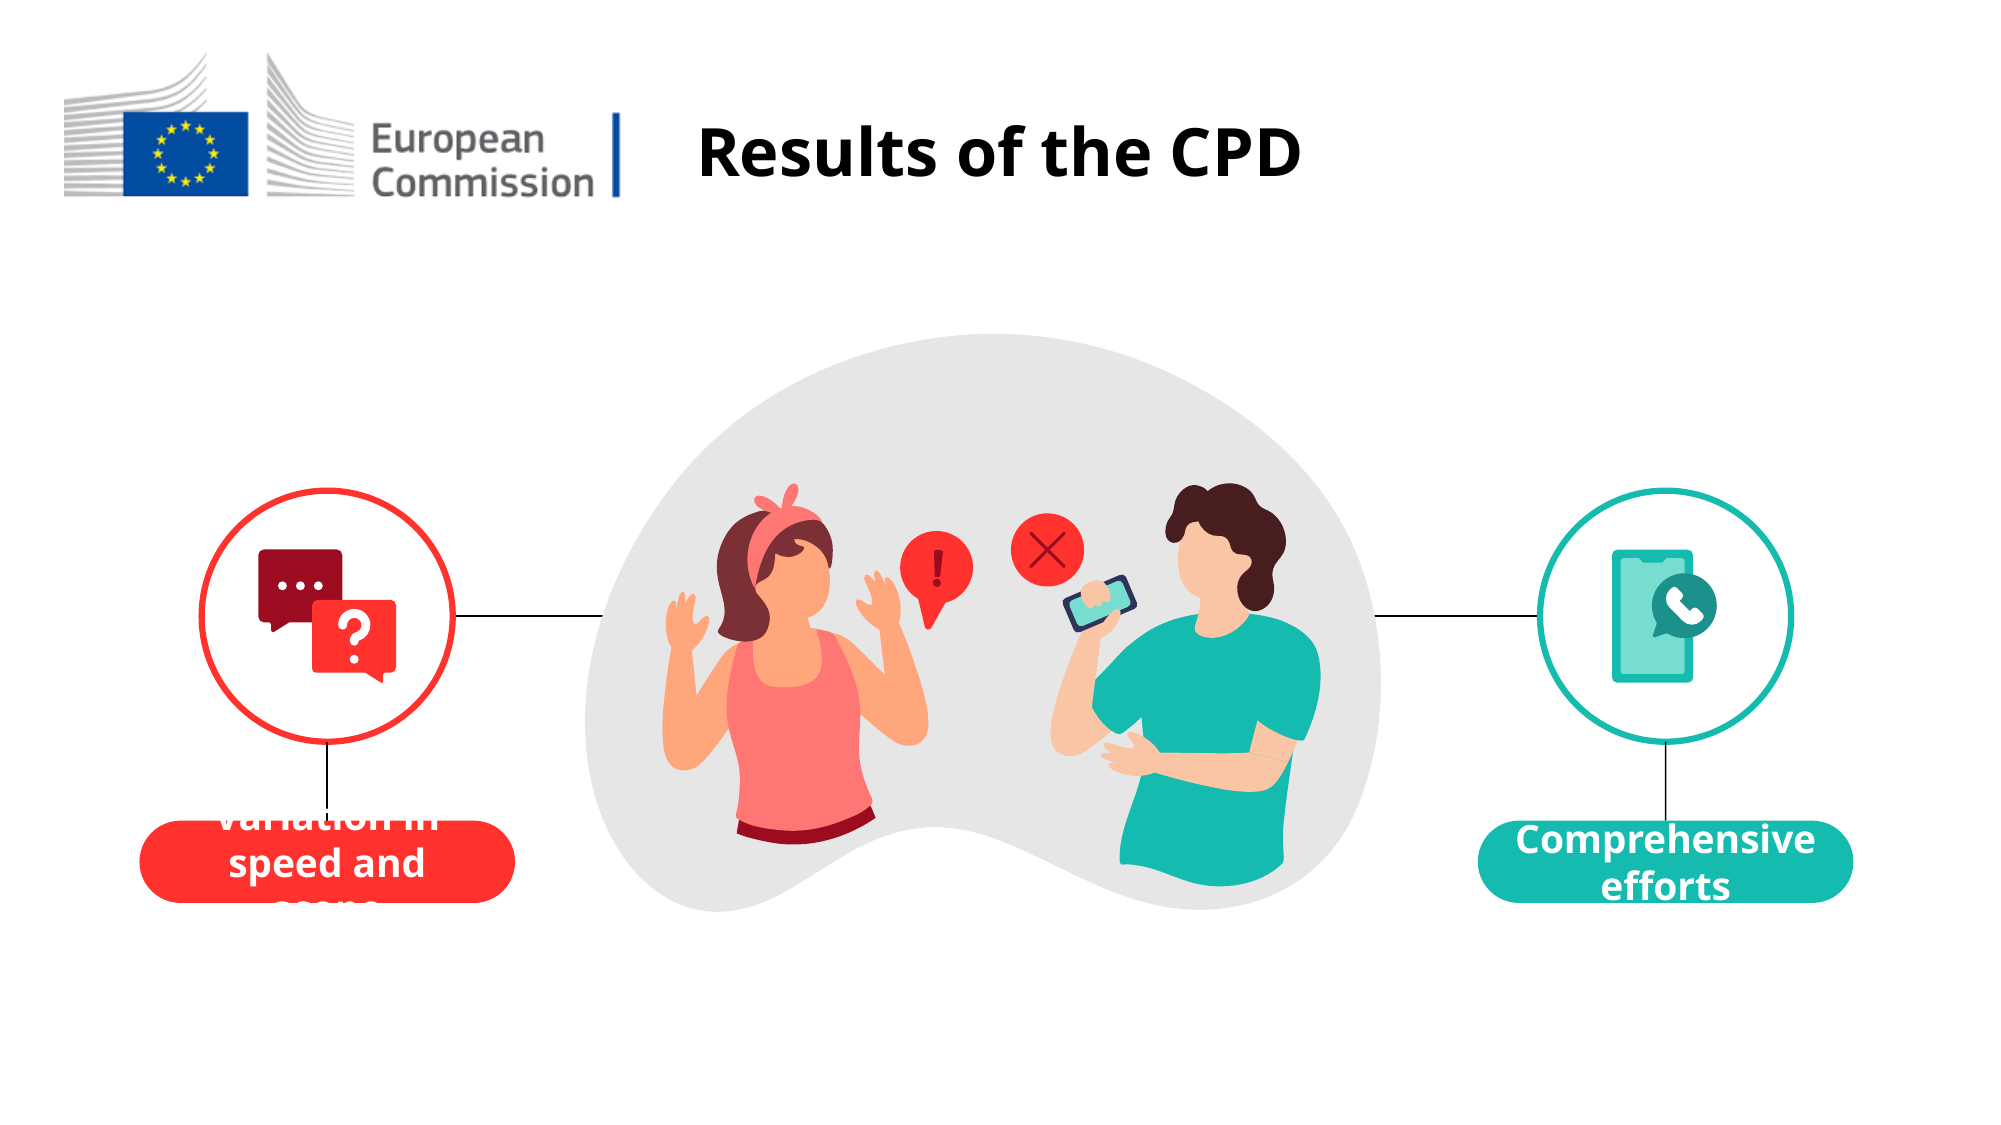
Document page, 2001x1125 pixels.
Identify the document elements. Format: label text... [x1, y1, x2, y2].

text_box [1401, 490, 1854, 904]
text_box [517, 333, 1395, 913]
picture [63, 52, 690, 209]
title Results of the CPD [690, 89, 1900, 215]
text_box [1611, 549, 1718, 684]
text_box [139, 490, 512, 904]
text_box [258, 549, 397, 684]
